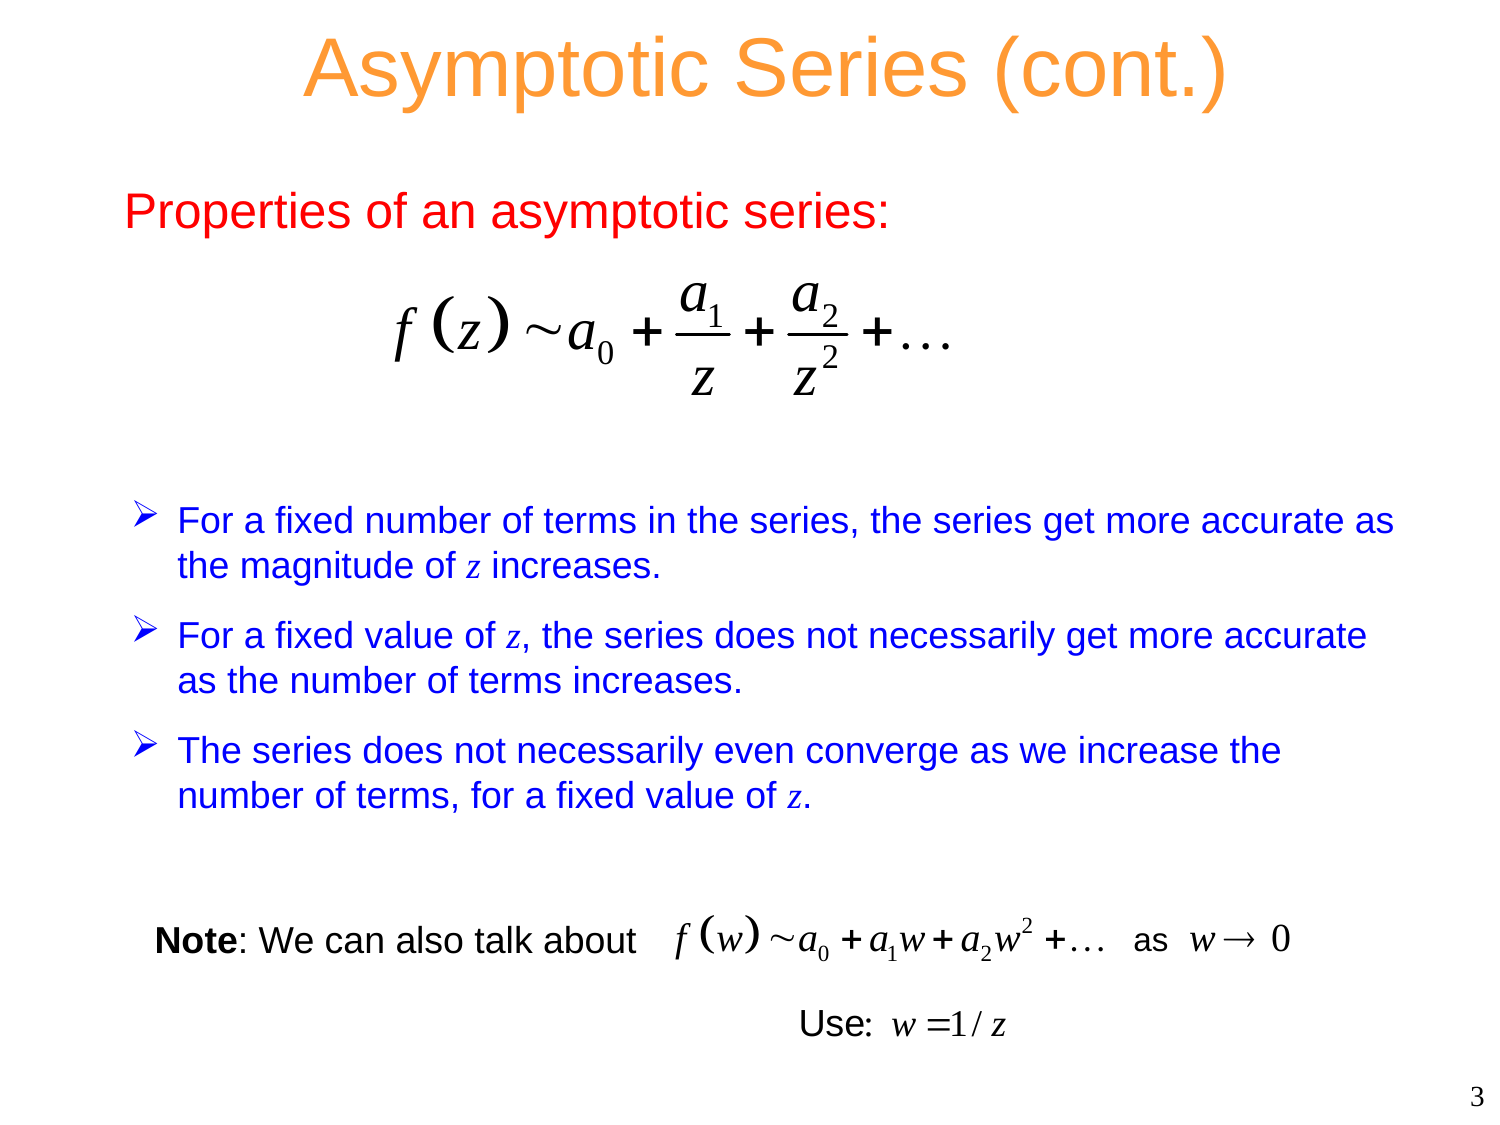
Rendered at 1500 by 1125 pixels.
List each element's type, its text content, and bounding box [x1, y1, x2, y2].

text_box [794, 1001, 1016, 1052]
text_box Properties of an asymptotic series: [109, 171, 907, 247]
slide_number 3 [1149, 1065, 1500, 1125]
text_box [373, 254, 965, 409]
text_box For a fixed number of terms in the series, the series get more accurate as the magnitude of z increases. For a fixed value of z, the series does not necessarily get more accurate as the number of terms increases. The series does not necessarily even converge as we increase the number of terms, for a fixed value of z. [116, 488, 1424, 824]
text_box Asymptotic Series (cont.) [126, 6, 1407, 121]
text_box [661, 907, 1297, 975]
text_box Note: We can also talk about [139, 908, 652, 969]
